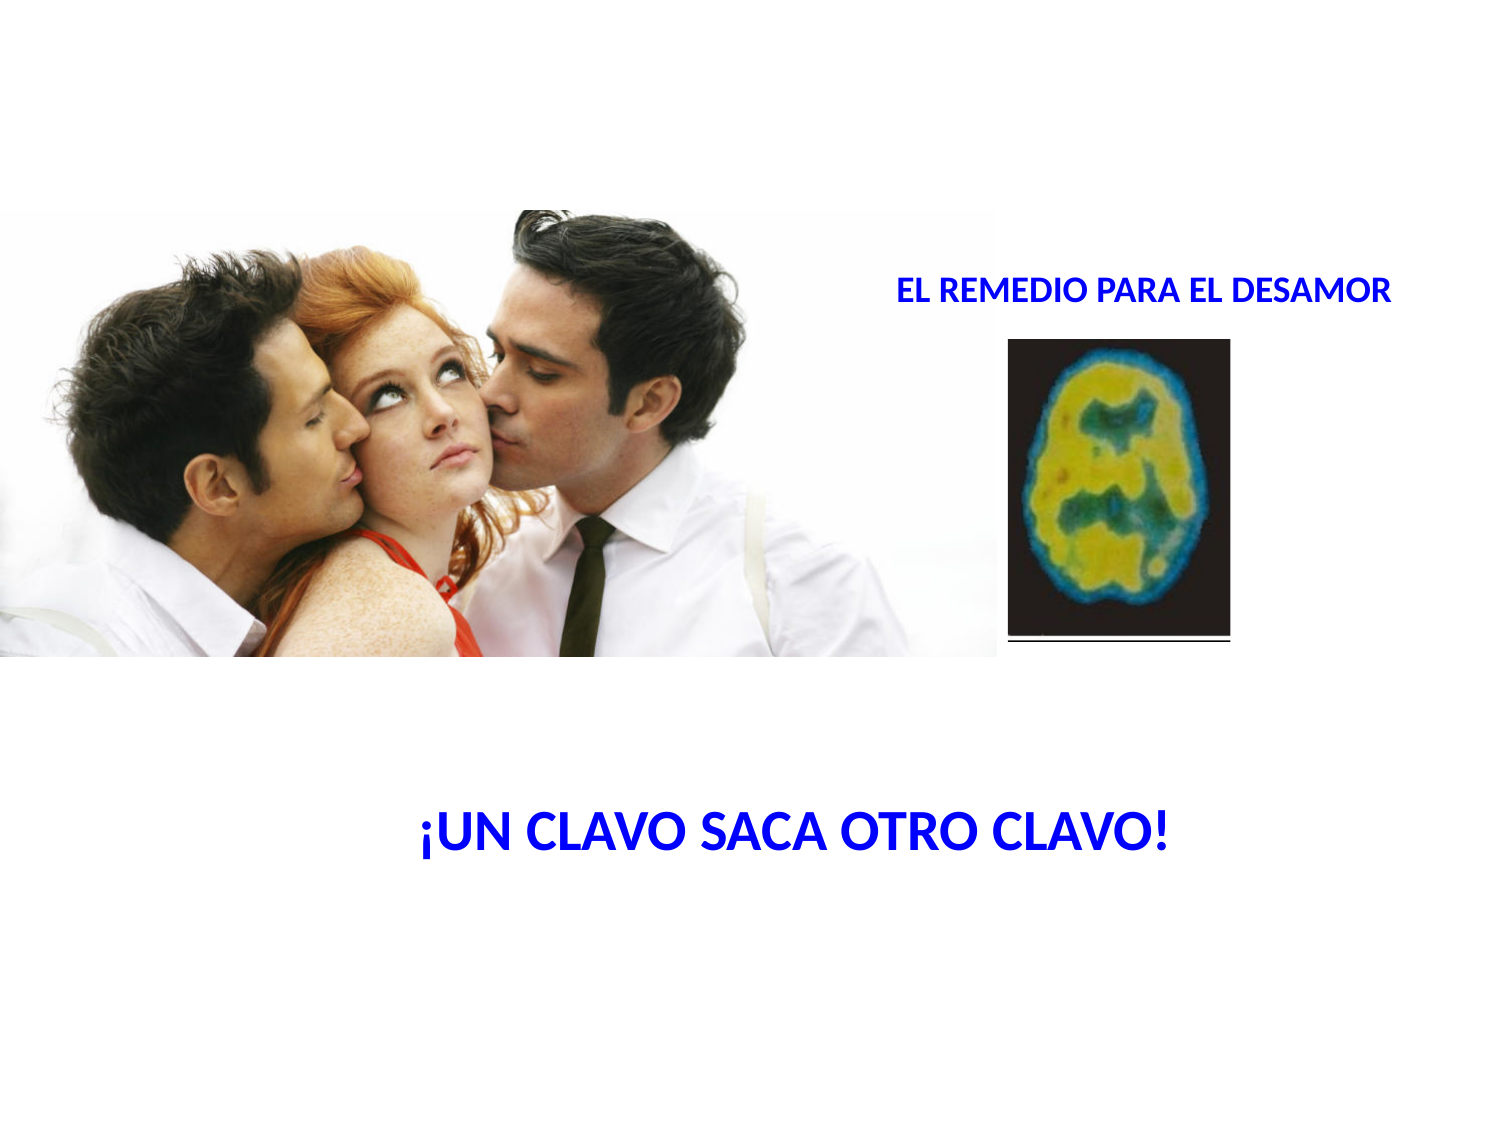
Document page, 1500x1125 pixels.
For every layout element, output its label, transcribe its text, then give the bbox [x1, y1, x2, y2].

picture [0, 210, 997, 657]
text_box EL REMEDIO PARA EL DESAMOR [1001, 257, 1408, 318]
picture [1007, 339, 1231, 642]
text_box ¡UN CLAVO SACA OTRO CLAVO! [403, 785, 1187, 870]
